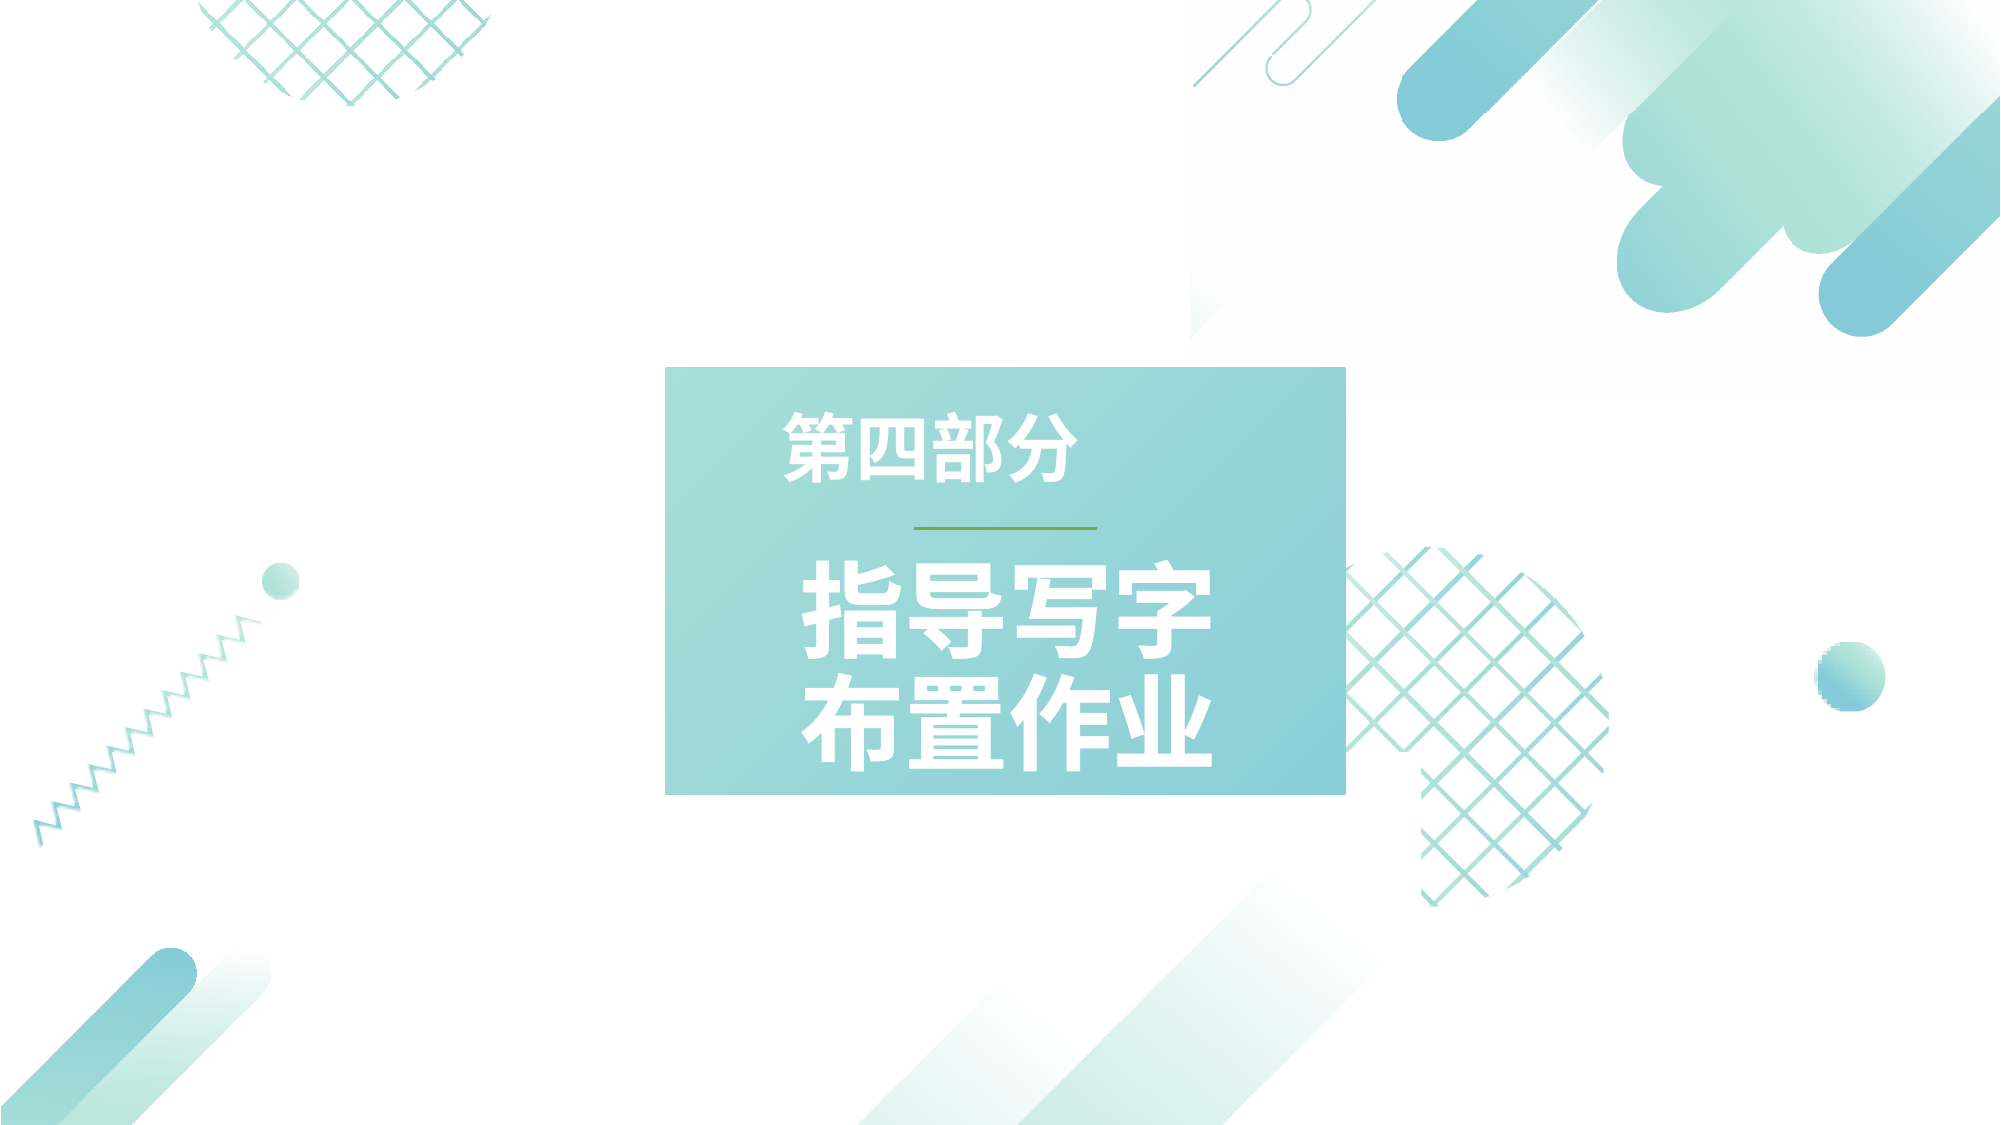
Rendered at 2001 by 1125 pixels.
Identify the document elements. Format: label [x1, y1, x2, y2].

text_box [0, 0, 2000, 1125]
